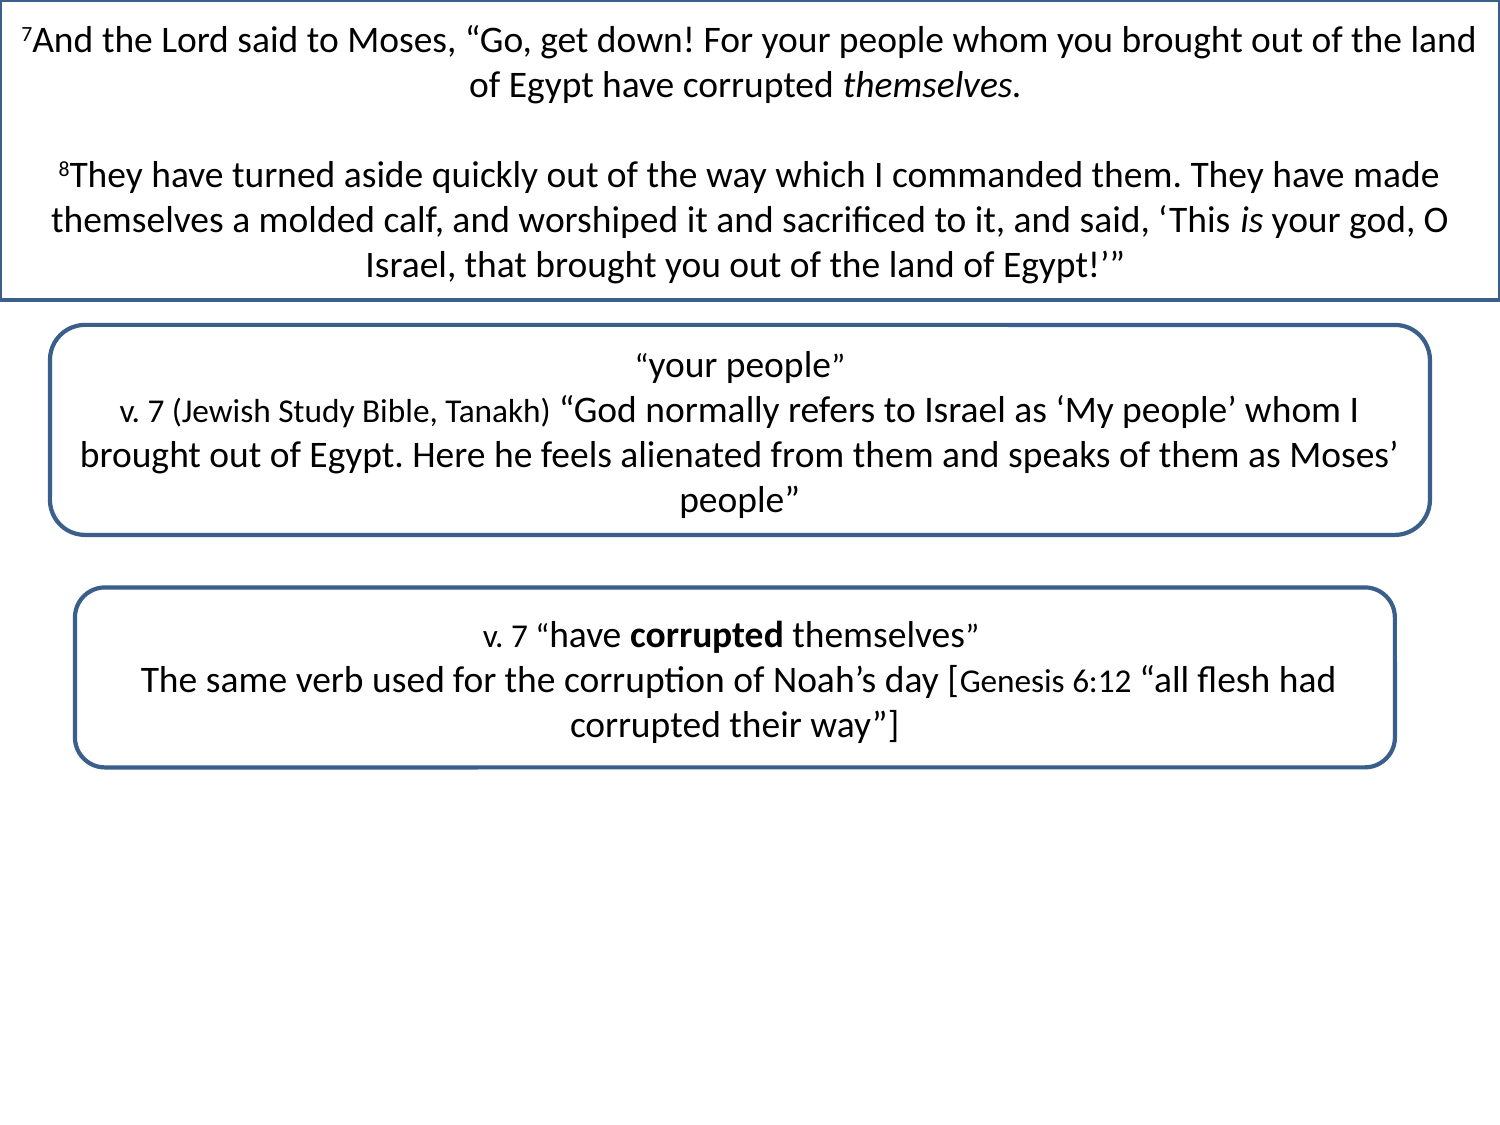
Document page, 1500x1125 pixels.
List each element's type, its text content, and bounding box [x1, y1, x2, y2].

text_box “your people” v. 7 (Jewish Study Bible, Tanakh) “God normally refers to Israel as ‘My people’ whom I brought out of Egypt. Here he feels alienated from them and speaks of them as Moses’ people” [47, 322, 1433, 538]
text_box 7And the Lord said to Moses, “Go, get down! For your people whom you brought out of the land of Egypt have corrupted themselves. 8They have turned aside quickly out of the way which I commanded them. They have made themselves a molded calf, and worshiped it and sacrificed to it, and said, ‘This is your god, O Israel, that brought you out of the land of Egypt!’” [0, 0, 1500, 302]
text_box v. 7 “have corrupted themselves” The same verb used for the corruption of Noah’s day [Genesis 6:12 “all flesh had corrupted their way”] [72, 585, 1398, 770]
